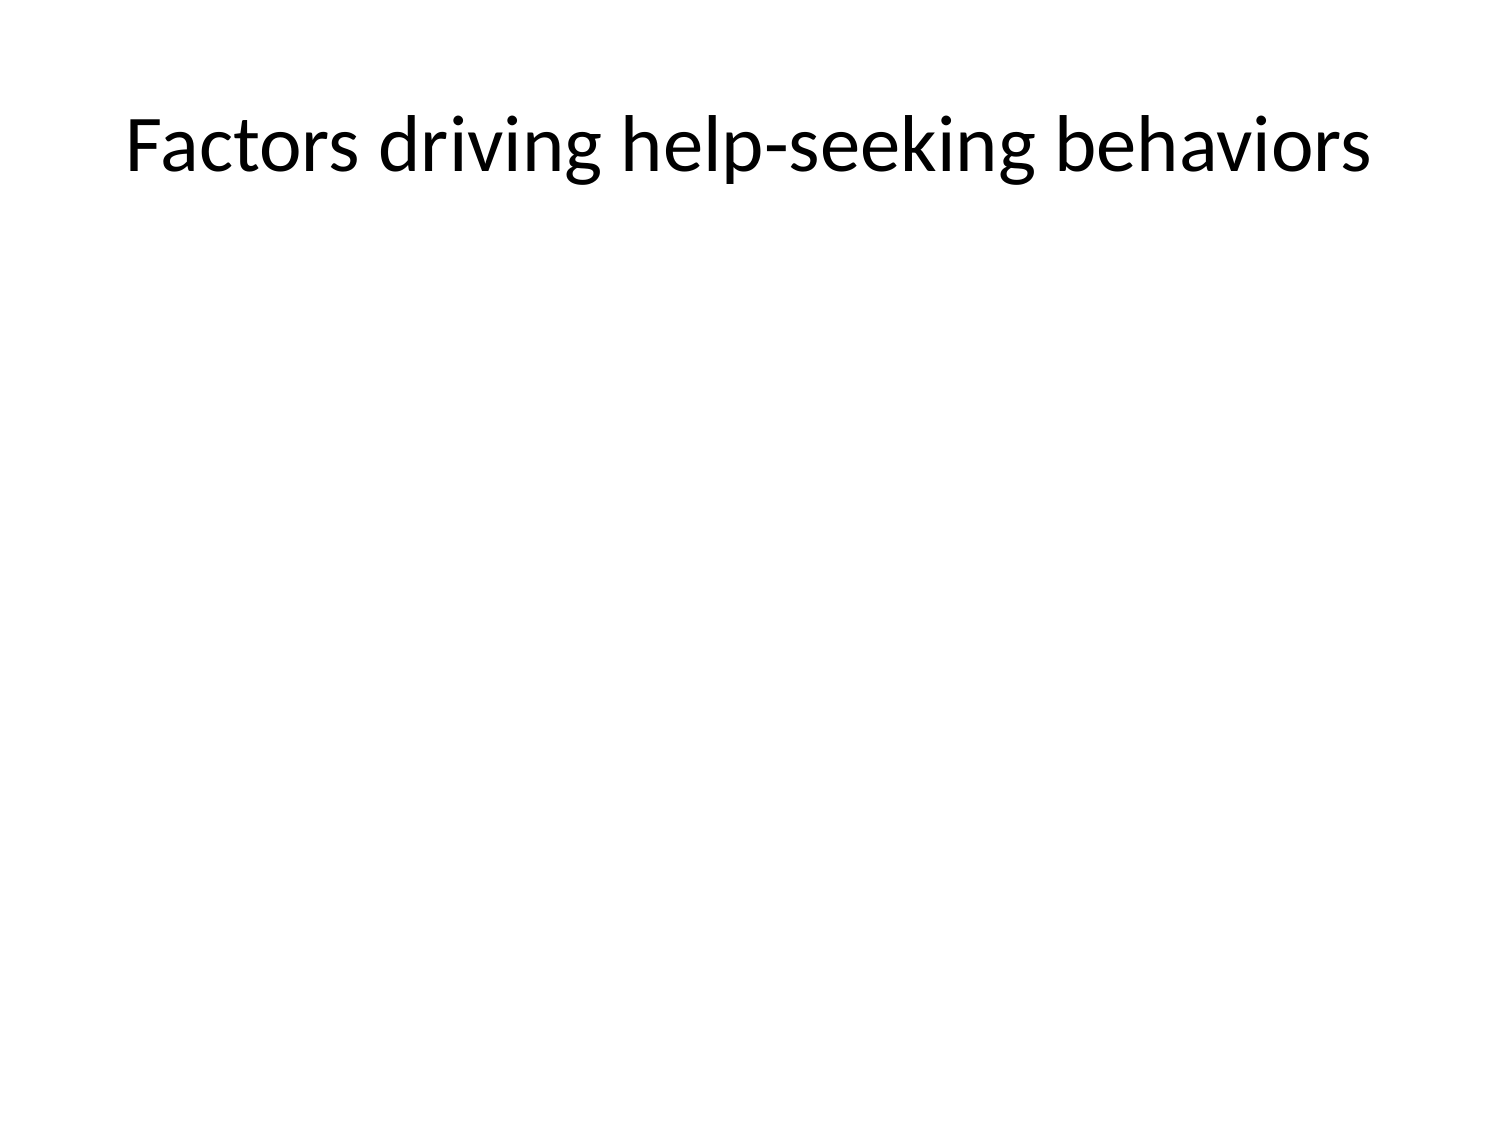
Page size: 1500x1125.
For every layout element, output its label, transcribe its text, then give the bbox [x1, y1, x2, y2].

title Factors driving help-seeking behaviors [75, 45, 1425, 233]
